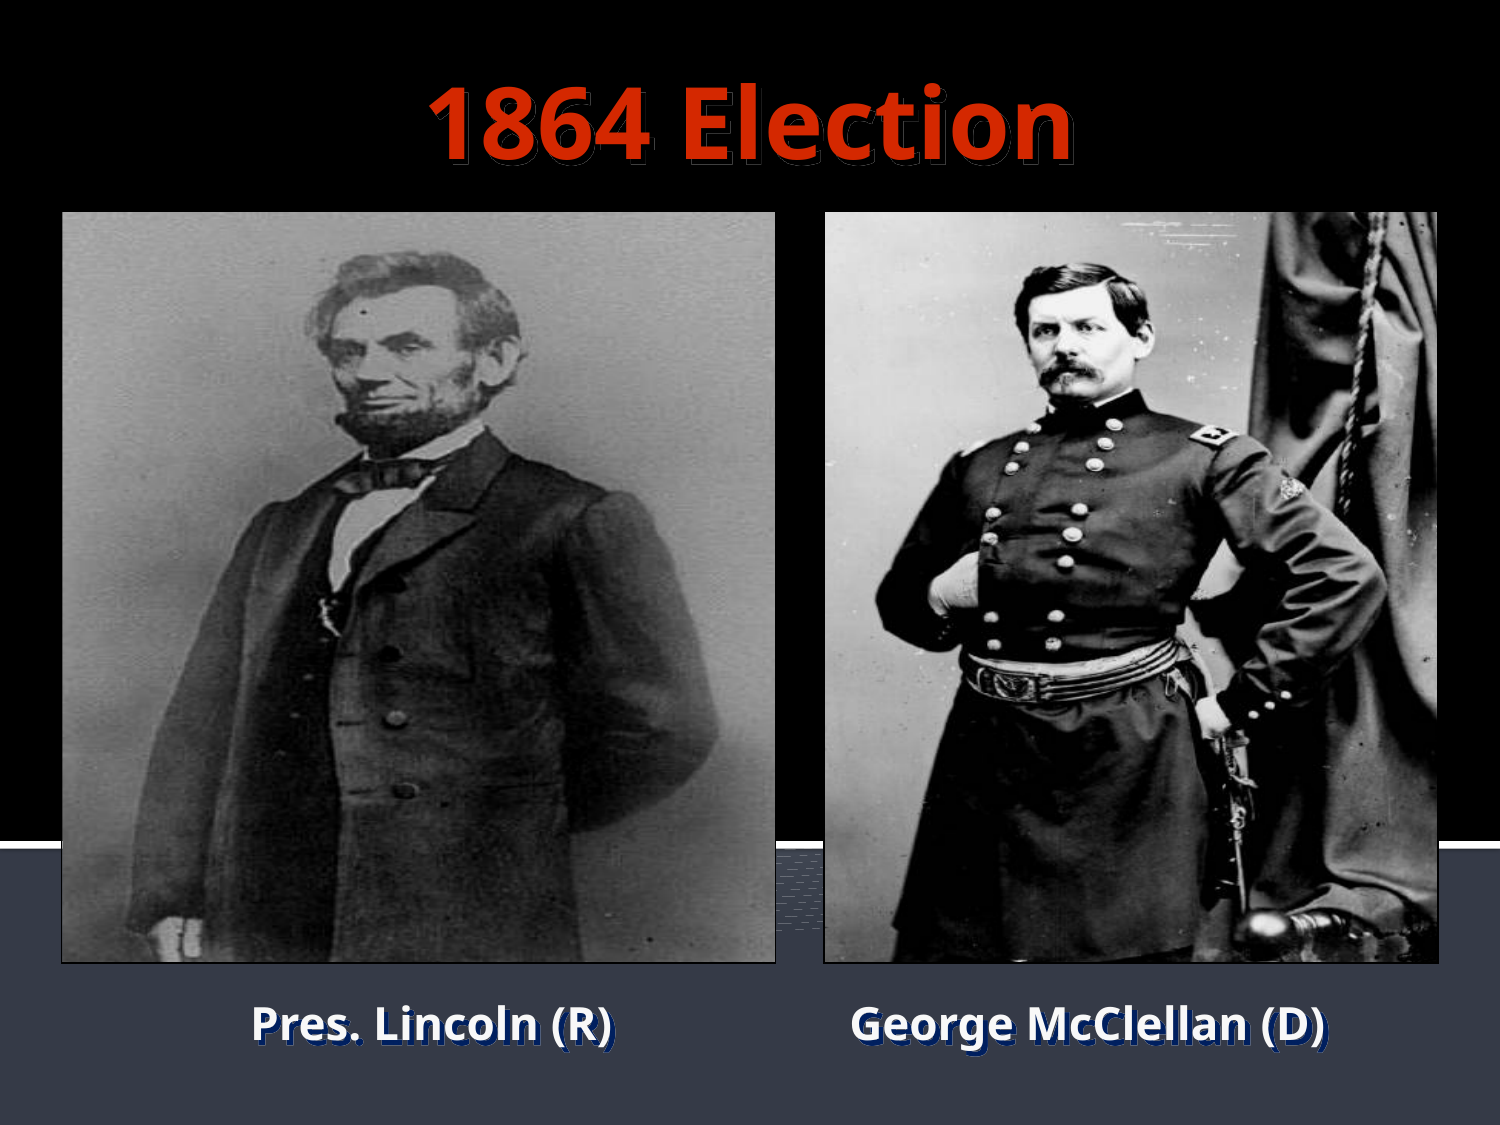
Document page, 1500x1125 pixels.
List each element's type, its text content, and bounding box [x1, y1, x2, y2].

text_box Pres. Lincoln (R) [187, 987, 675, 1058]
picture [62, 212, 775, 963]
picture [824, 212, 1438, 963]
text_box 1864 Election [62, 52, 1438, 187]
text_box George McClellan (D) [824, 987, 1350, 1058]
